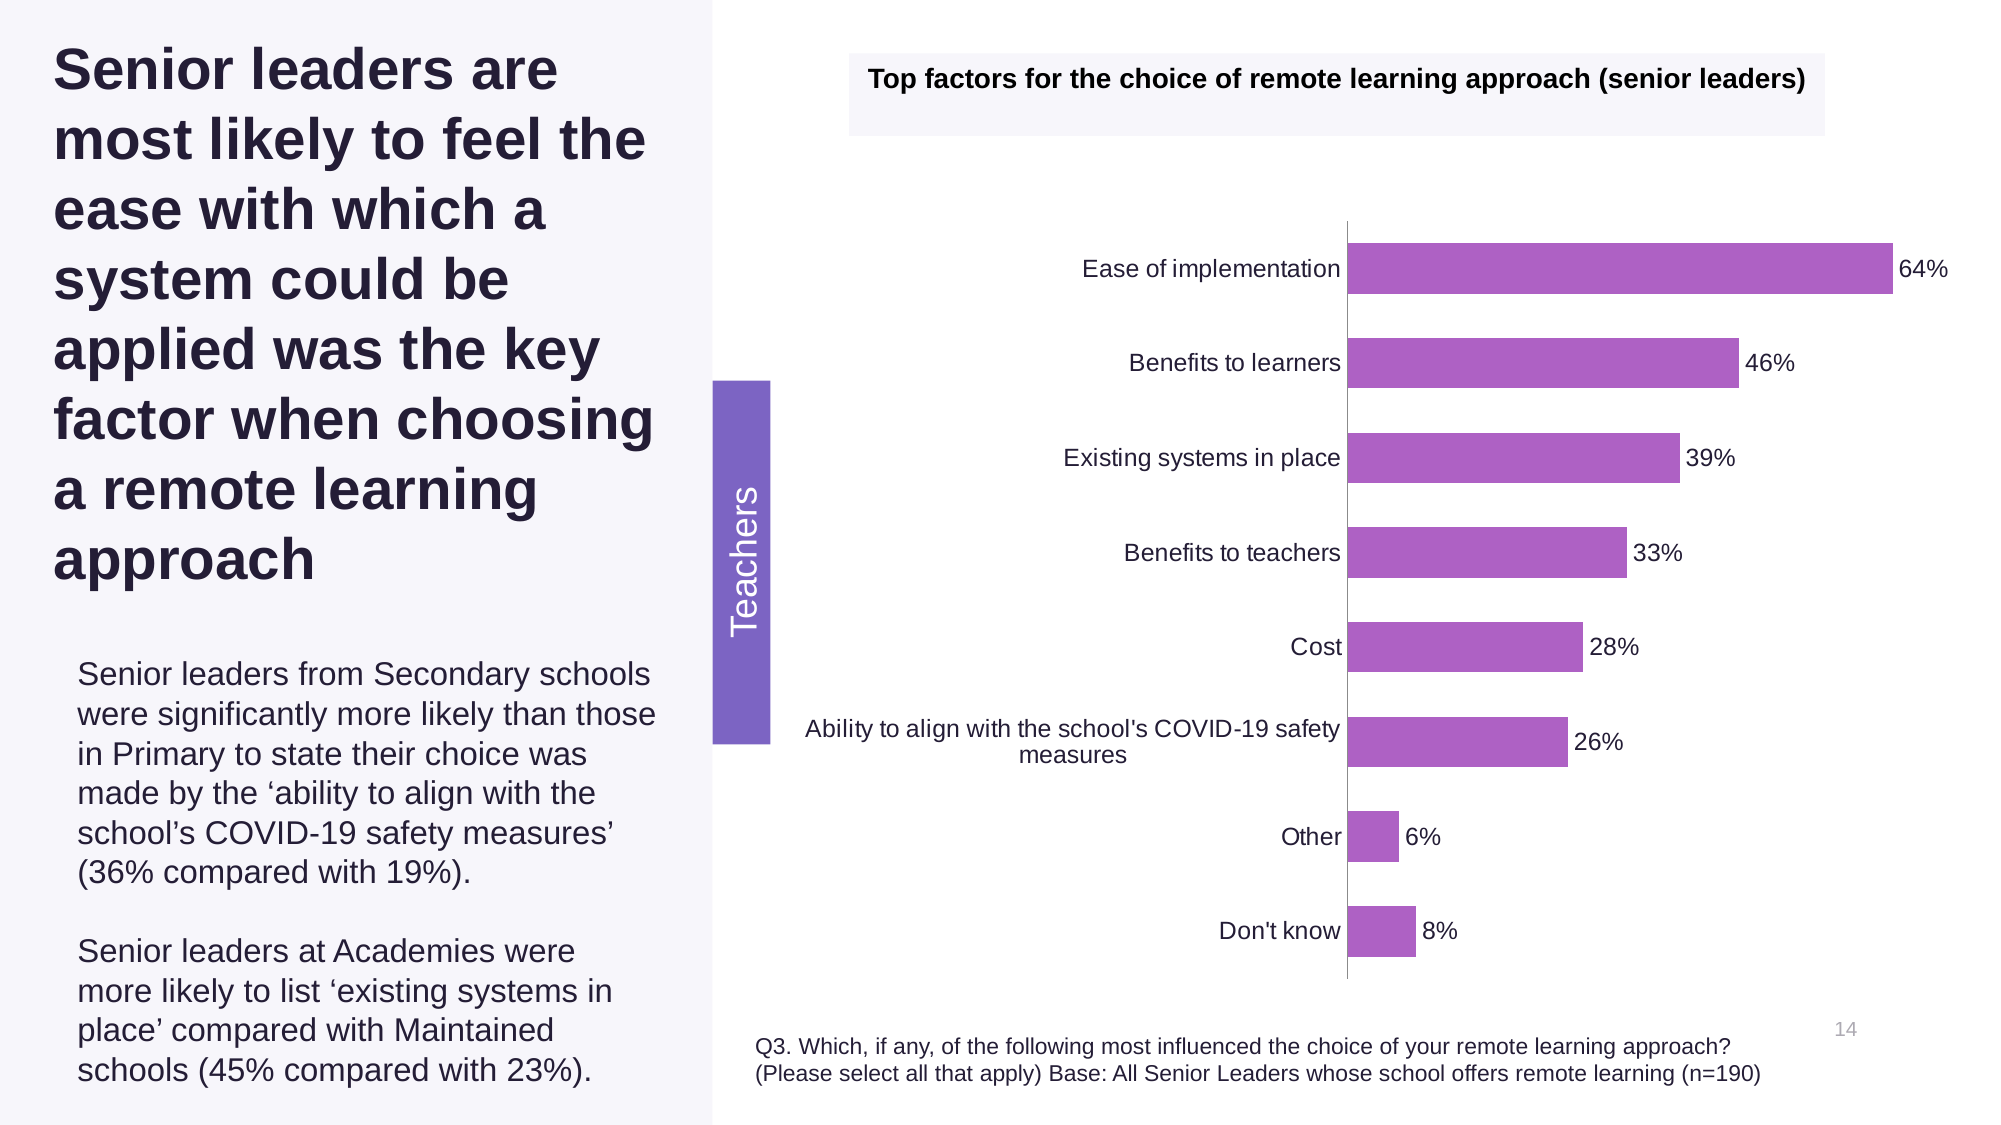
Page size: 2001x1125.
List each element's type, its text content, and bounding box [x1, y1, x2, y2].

list Senior leaders from Secondary schools were significantly more likely than those in Primary to state their choice was made by the ‘ability to align with the school’s COVID-19 safety measures’ (36% compared with 19%). Senior leaders at Academies were more likely to list ‘existing systems in place’ compared with Maintained schools (45% compared with 23%). [62, 645, 674, 1105]
list Q3. Which, if any, of the following most influenced the choice of your remote learning approach? (Please select all that apply) Base: All Senior Leaders whose school offers remote learning (n=190) [740, 1023, 1811, 1105]
title Senior leaders are most likely to feel the ease with which a system could be applied was the key factor when choosing a remote learning approach [38, 23, 675, 453]
chart [758, 198, 1949, 1002]
text_box Teachers [712, 380, 758, 745]
text_box Top factors for the choice of remote learning approach (senior leaders) [849, 53, 1825, 136]
